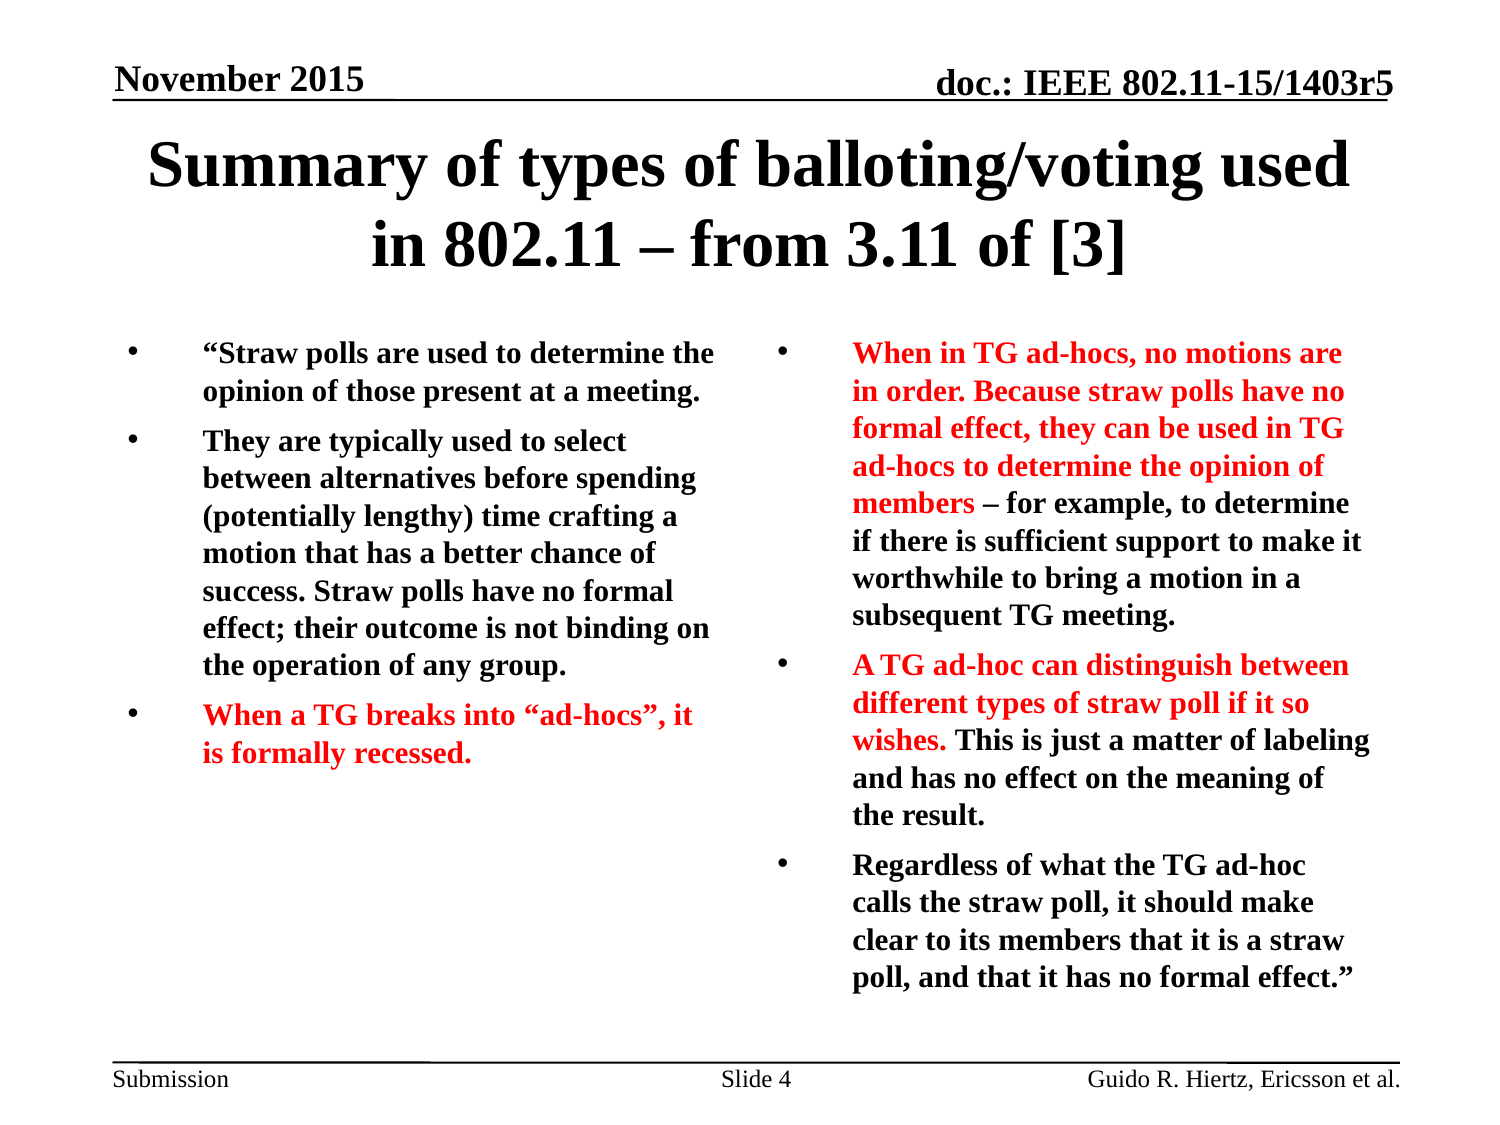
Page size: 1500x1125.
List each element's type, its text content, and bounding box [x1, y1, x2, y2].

slide_number Slide 4 [712, 1061, 800, 1123]
list “Straw polls are used to determine the opinion of those present at a meeting. They are typically used to select between alternatives before spending (potentially lengthy) time crafting a motion that has a better chance of success. Straw polls have no formal effect; their outcome is not binding on the operation of any group. When a TG breaks into “ad-hocs”, it is formally recessed. [112, 324, 738, 1000]
footer Guido R. Hiertz, Ericsson et al. [878, 1061, 1402, 1093]
title Summary of types of balloting/voting used in 802.11 – from 3.11 of [3] [112, 112, 1388, 288]
list When in TG ad-hocs, no motions are in order. Because straw polls have no formal effect, they can be used in TG ad-hocs to determine the opinion of members – for example, to determine if there is sufficient support to make it worthwhile to bring a motion in a subsequent TG meeting. A TG ad-hoc can distinguish between different types of straw poll if it so wishes. This is just a matter of labeling and has no effect on the meaning of the result. Regardless of what the TG ad-hoc calls the straw poll, it should make clear to its members that it is a straw poll, and that it has no formal effect.” [761, 324, 1388, 1000]
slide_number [114, 54, 423, 100]
